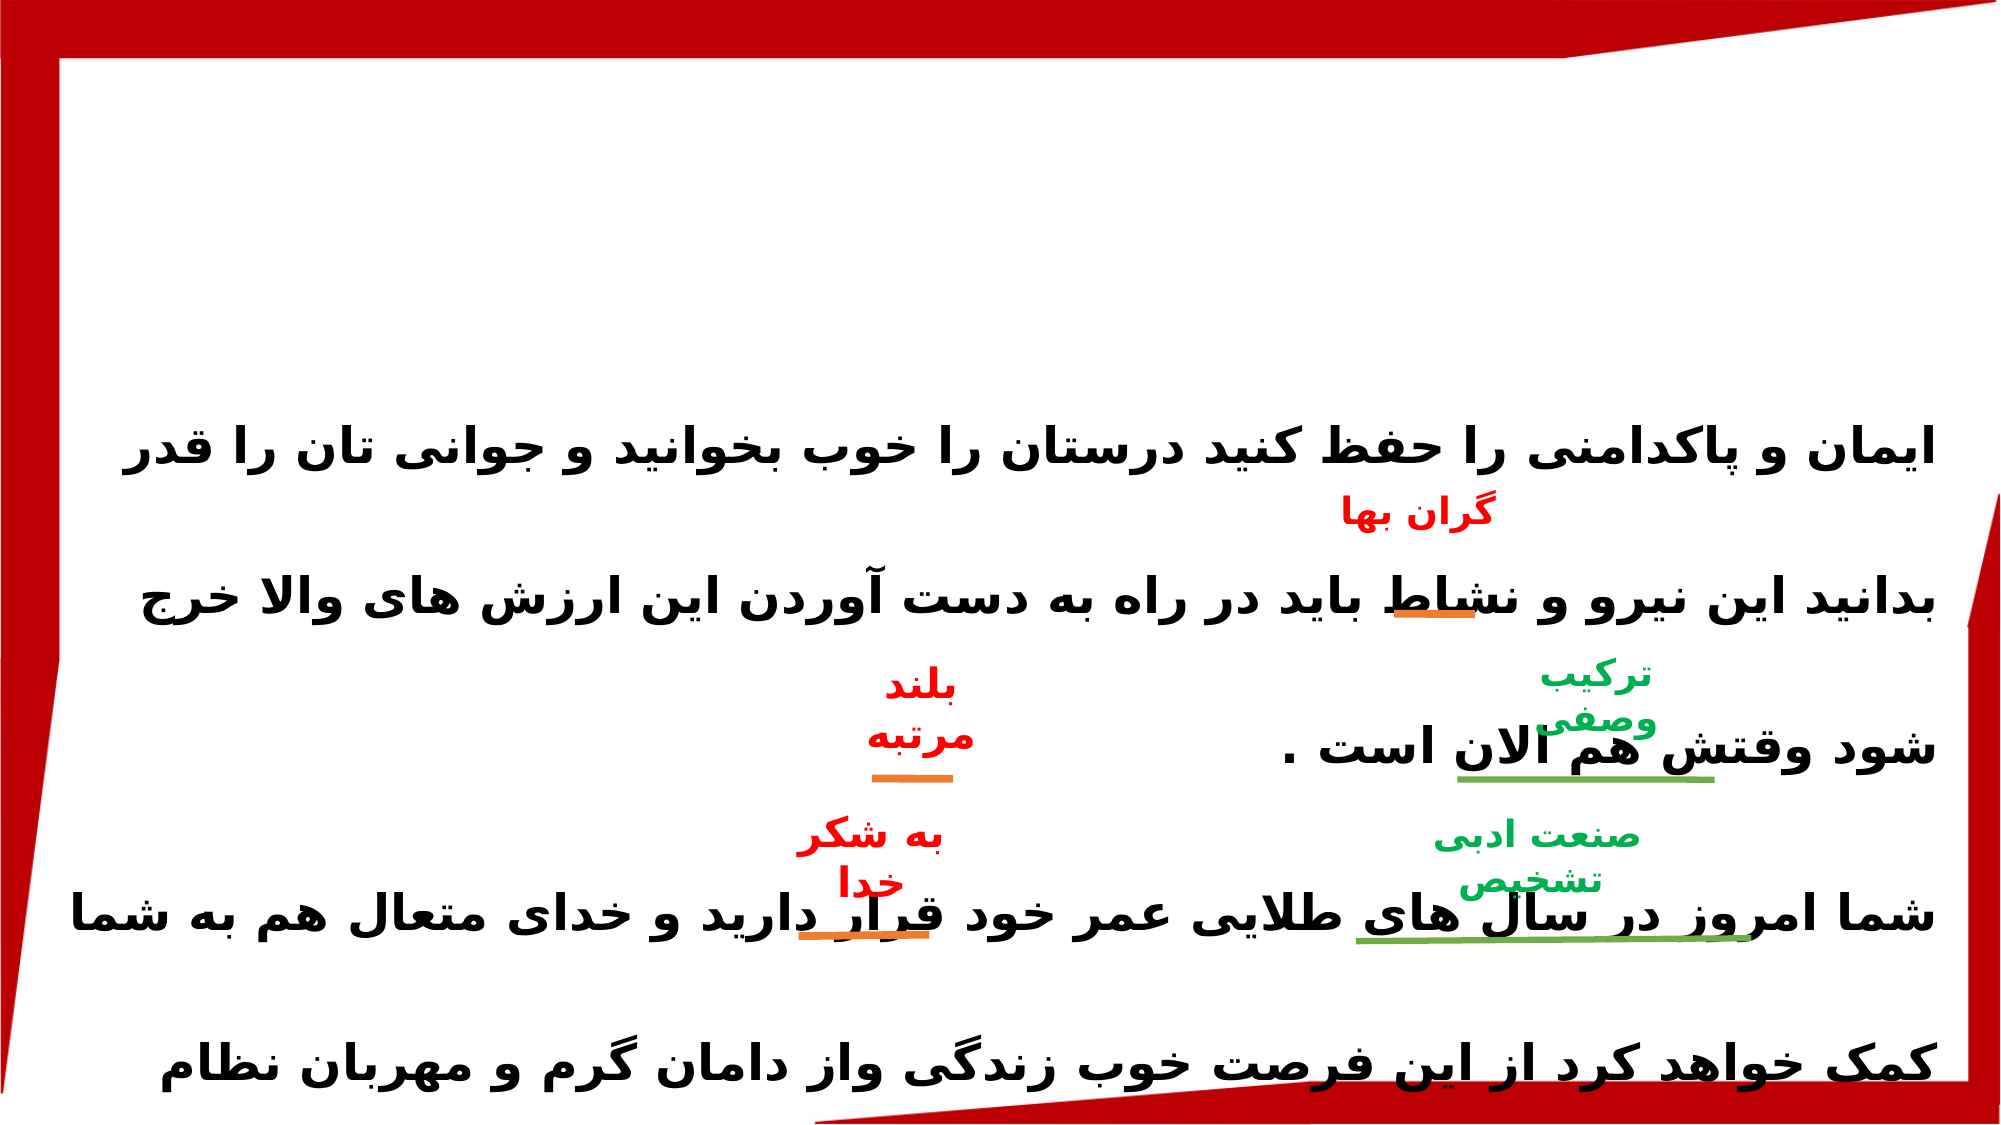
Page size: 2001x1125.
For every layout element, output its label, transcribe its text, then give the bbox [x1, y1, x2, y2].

text_box صنعت ادبی تشخیص [1374, 803, 1700, 908]
picture [0, 0, 2001, 1125]
text_box ترکیب وصفی [1492, 641, 1700, 746]
text_box ایمان و پاکدامنی را حفظ کنید درستان را خوب بخوانید و جوانی تان را قدر بدانید این نیرو و نشاط باید در راه به دست آوردن این ارزش های والا خرج شود وقتش هم الان است . شما امروز در سال های طلایی عمر خود قرار دارید و خدای متعال هم به شما کمک خواهد کرد از این فرصت خوب زندگی واز دامان گرم و مهربان نظام اسلامی انقلاب اسلام که بحمدالله توانسته این همه جوان مومن و خوب را در درون خویش پرورش دهد بهترین استفاده را بکنید [24, 316, 1954, 1125]
text_box بلند مرتبه [817, 649, 1025, 765]
text_box به شکر خدا [768, 798, 976, 913]
text_box گران بها [1314, 479, 1522, 540]
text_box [1355, 938, 1752, 942]
